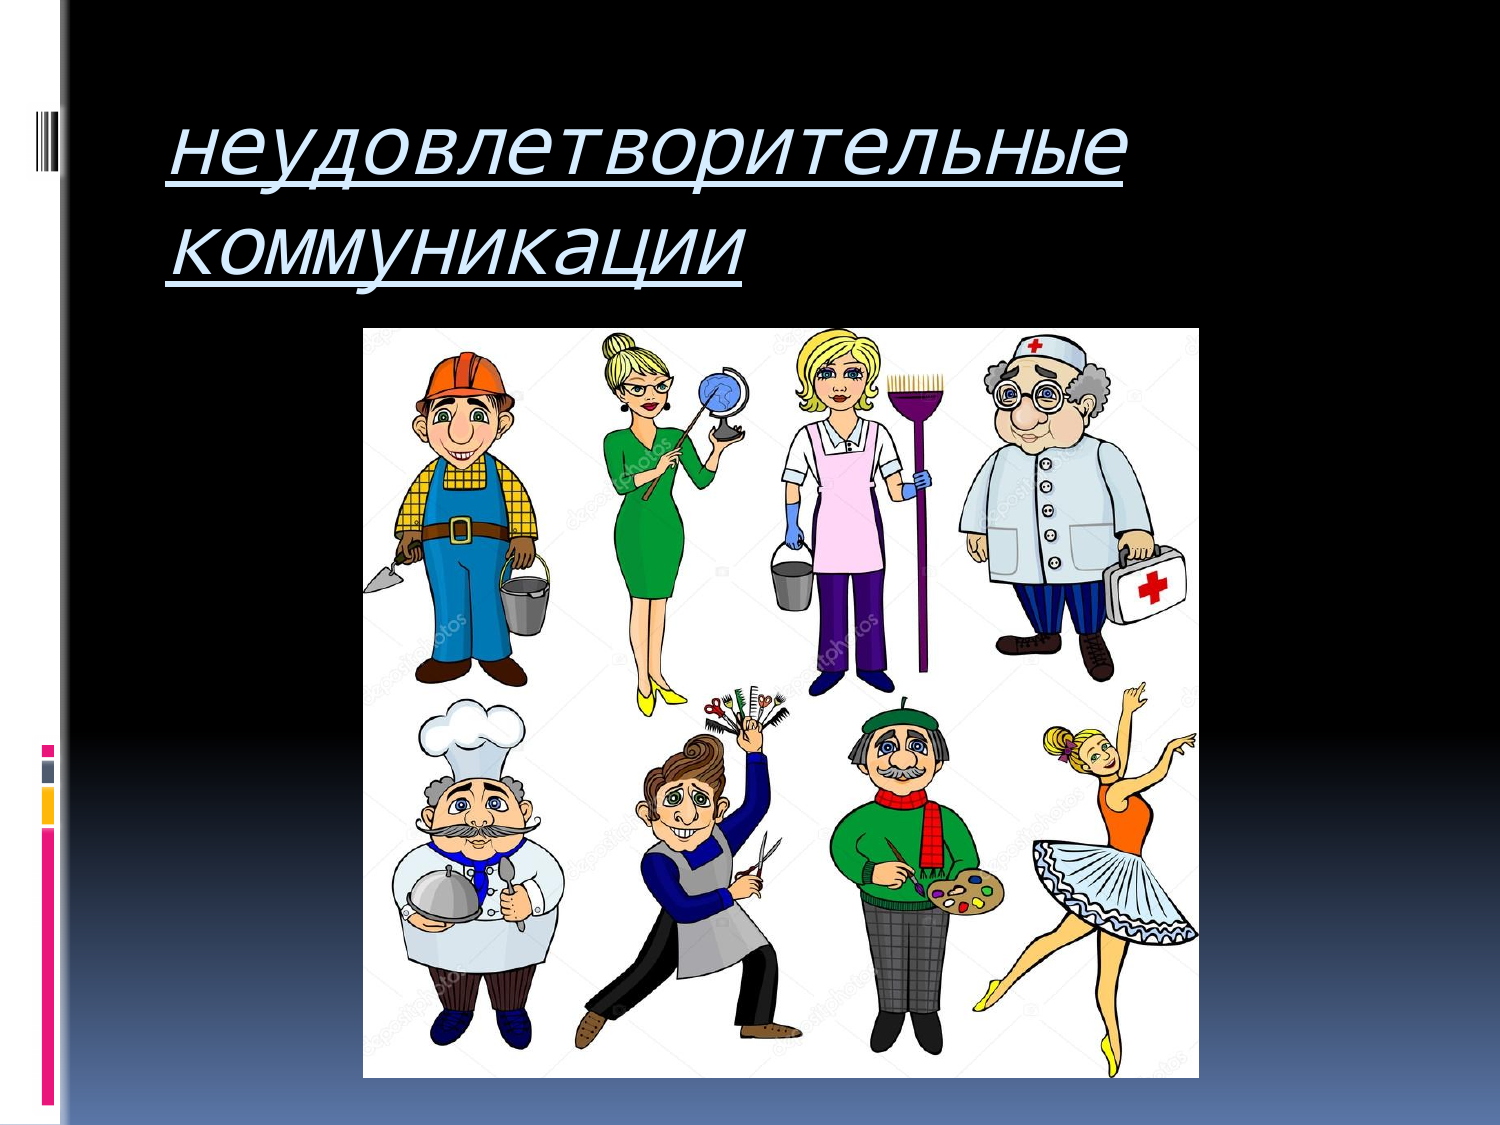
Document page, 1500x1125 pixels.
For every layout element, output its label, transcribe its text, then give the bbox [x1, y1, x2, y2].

title неудовлетворительные коммуникации [150, 83, 1425, 234]
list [362, 327, 1199, 1079]
